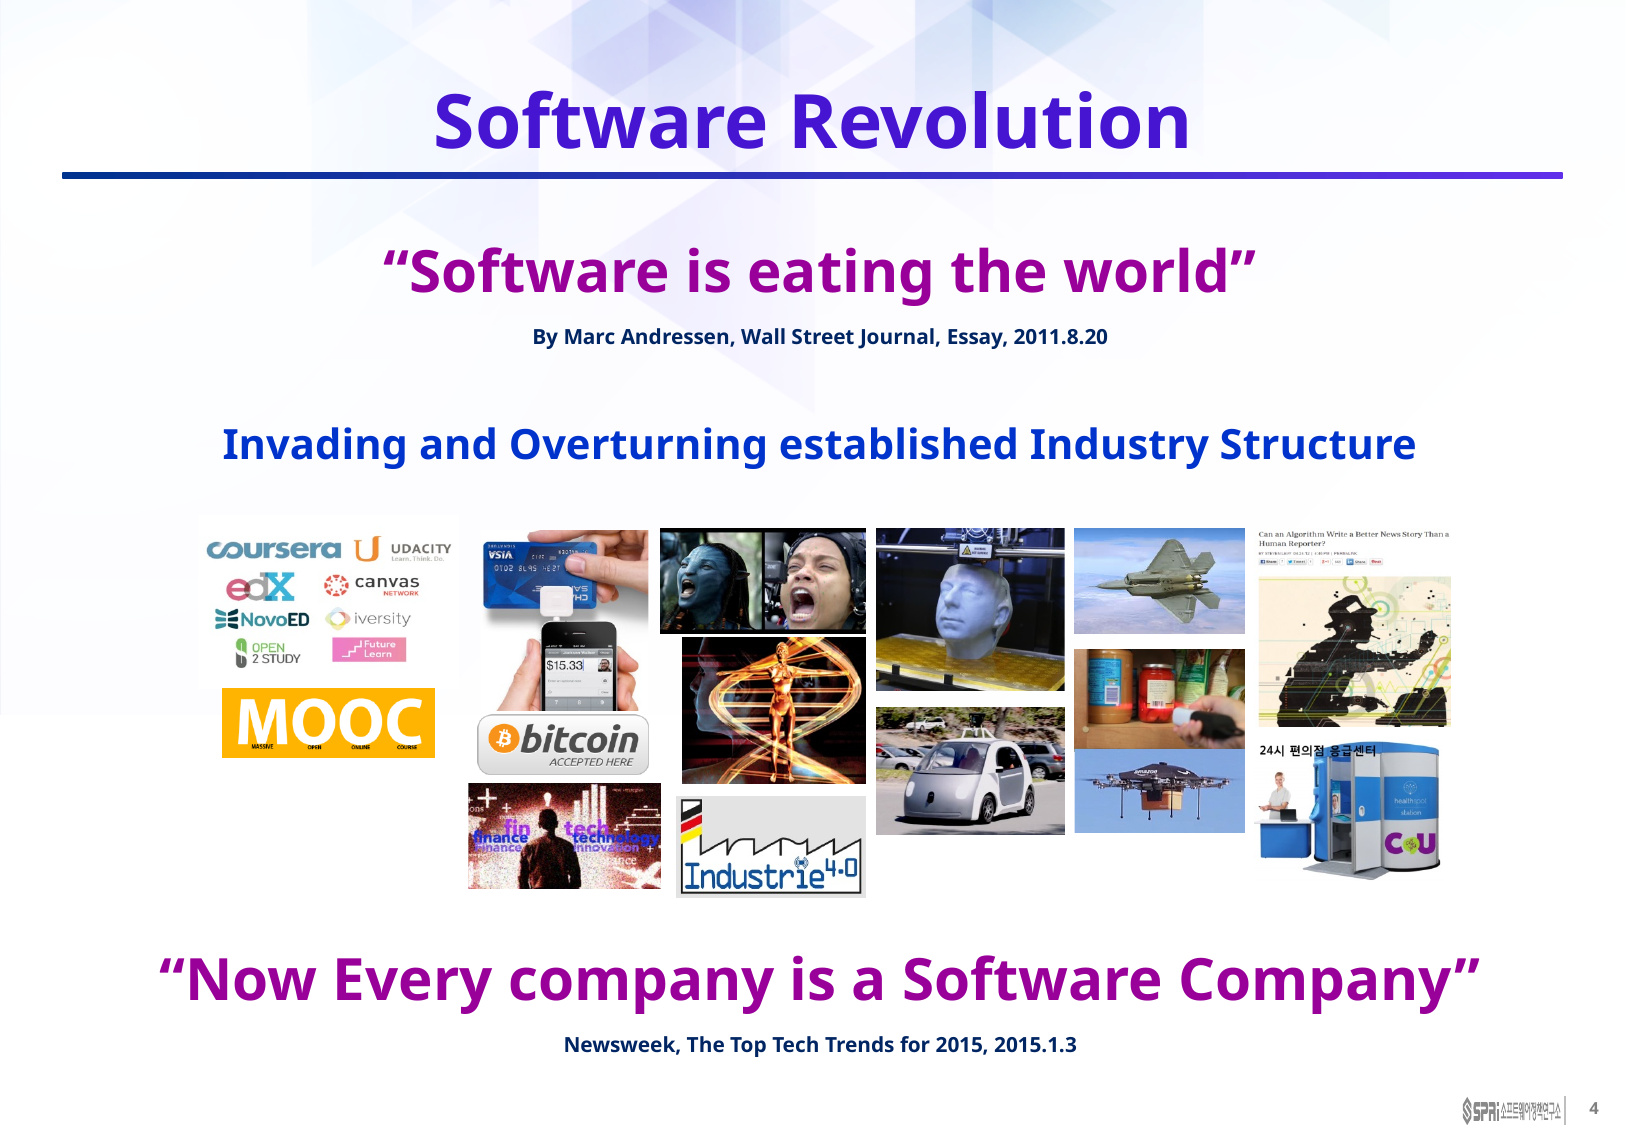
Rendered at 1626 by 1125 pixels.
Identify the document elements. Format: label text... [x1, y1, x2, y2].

list “Software is eating the world” By Marc Andressen, Wall Street Journal, Essay, 2011.8.20 Invading and Overturning established Industry Structure “Now Every company is a Software Company” Newsweek, The Top Tech Trends for 2015, 2015.1.3 [62, 196, 1563, 1071]
title Software Revolution [0, 2, 1625, 173]
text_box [197, 515, 1451, 898]
picture [0, 173, 1625, 715]
